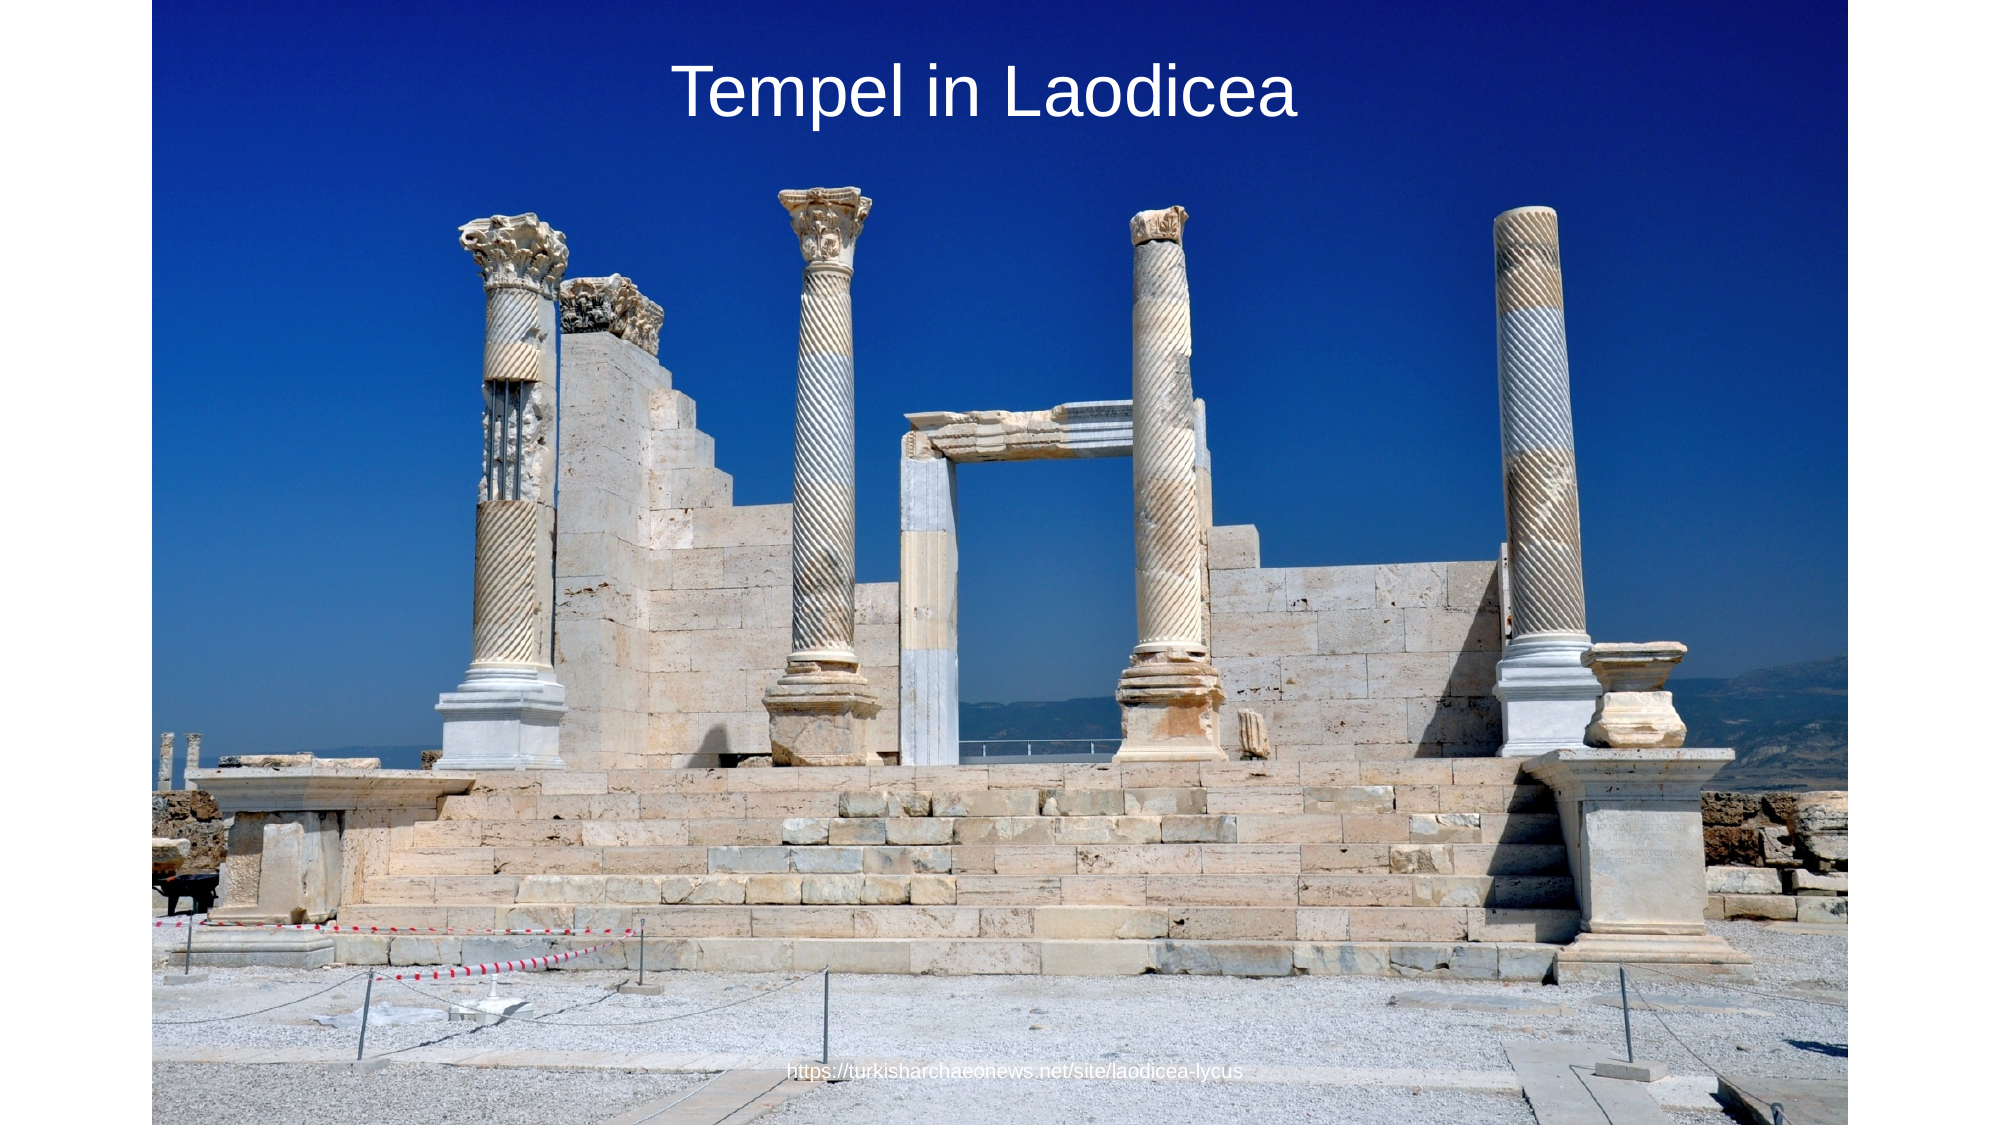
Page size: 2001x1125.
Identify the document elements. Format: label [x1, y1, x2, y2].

picture [152, 0, 1848, 1125]
